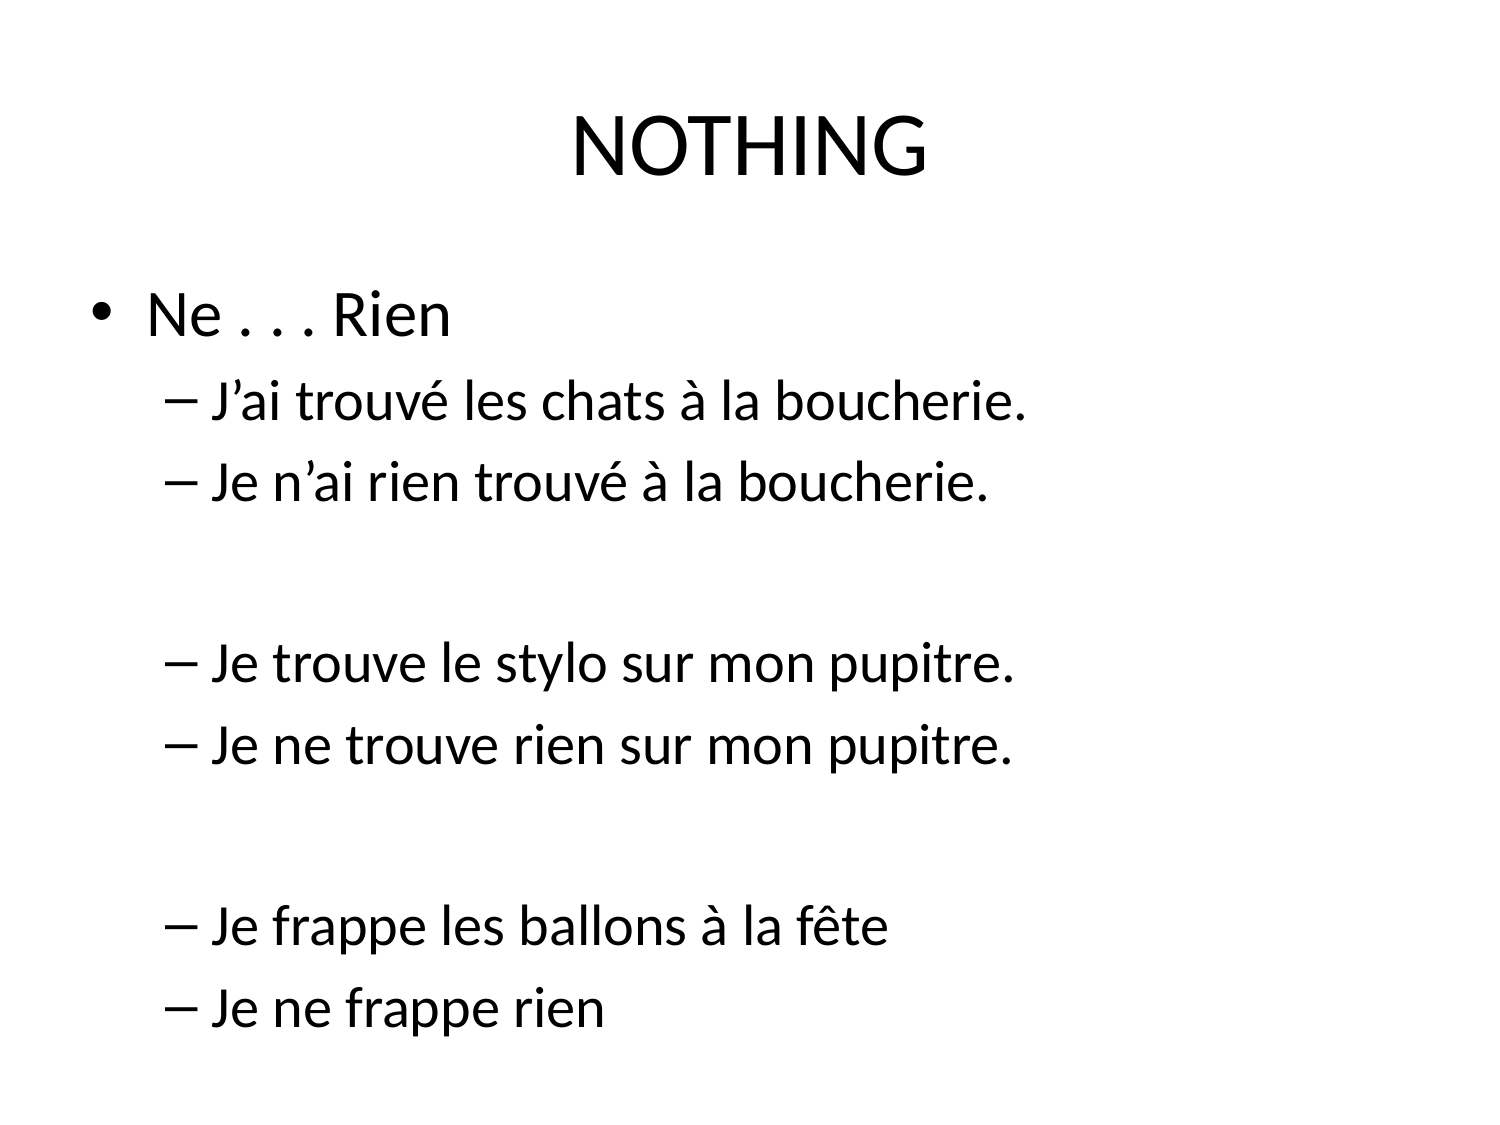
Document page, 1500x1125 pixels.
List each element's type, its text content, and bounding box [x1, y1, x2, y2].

title NOTHING [75, 45, 1425, 233]
list Ne . . . Rien J’ai trouvé les chats à la boucherie. Je n’ai rien trouvé à la boucherie. Je trouve le stylo sur mon pupitre. Je ne trouve rien sur mon pupitre. Je frappe les ballons à la fête Je ne frappe rien [75, 262, 1425, 1088]
